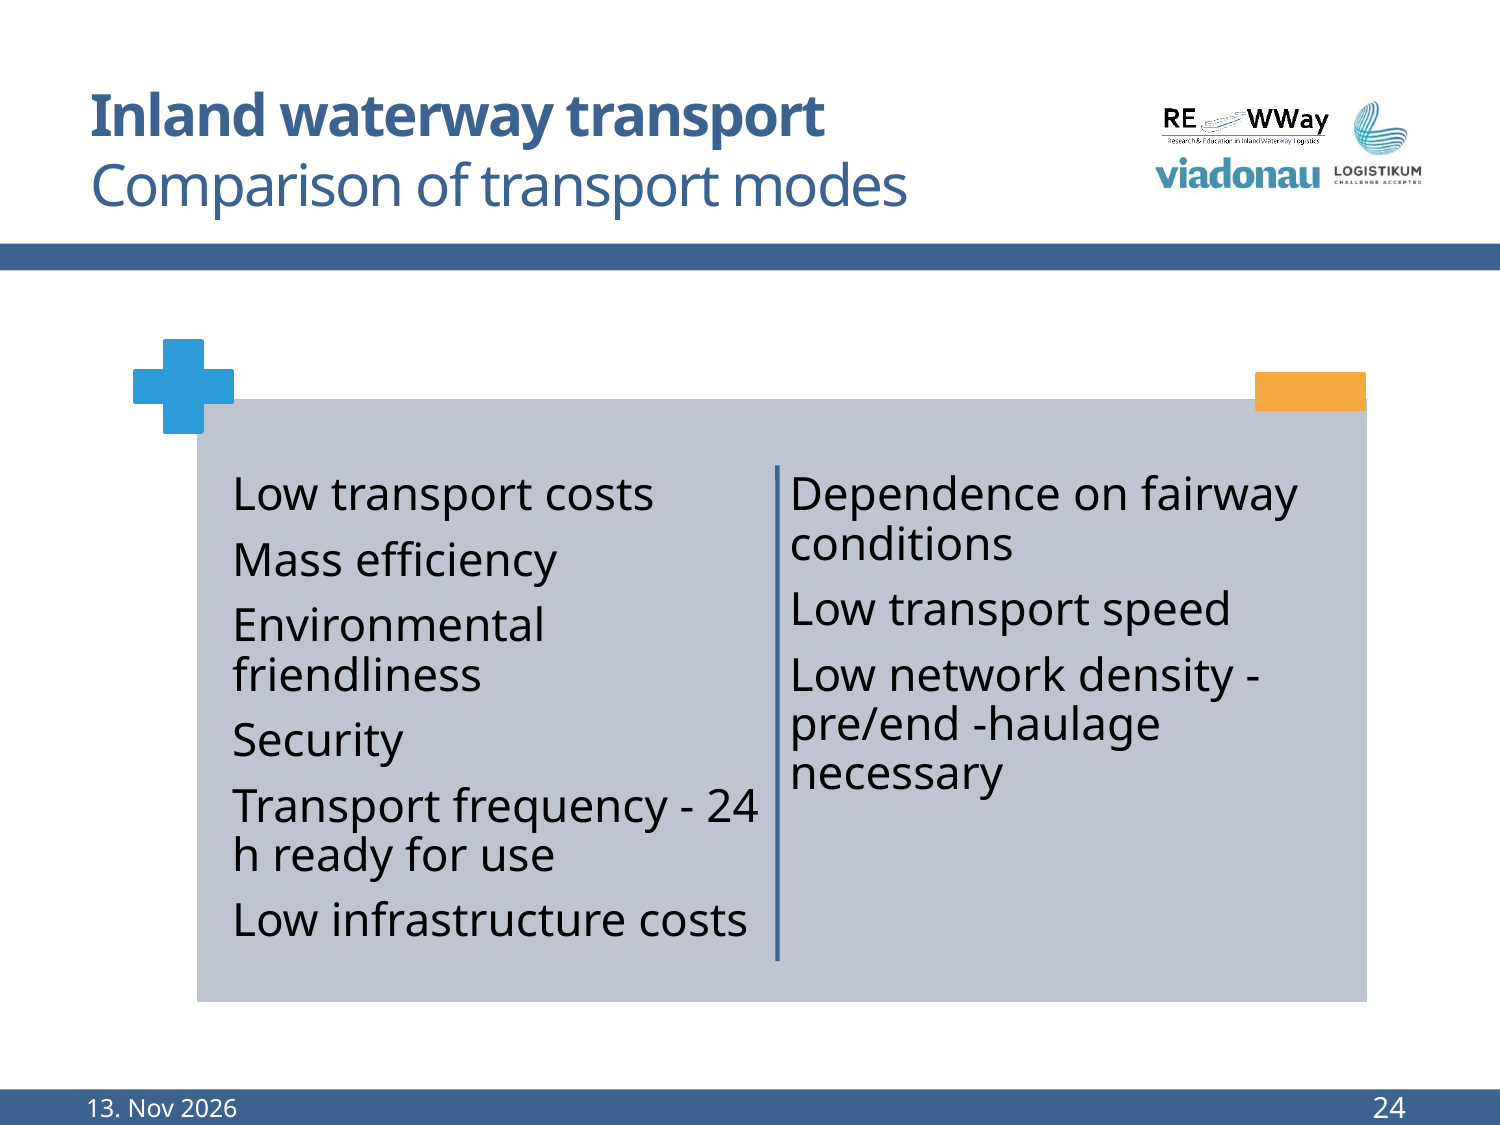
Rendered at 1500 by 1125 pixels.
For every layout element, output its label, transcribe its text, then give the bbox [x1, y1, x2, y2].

slide_number Sep-22 [71, 1082, 547, 1125]
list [74, 278, 1426, 1063]
title Inland waterway transport Comparison of transport modes [75, 66, 1425, 229]
slide_number 24 [1246, 1082, 1422, 1125]
